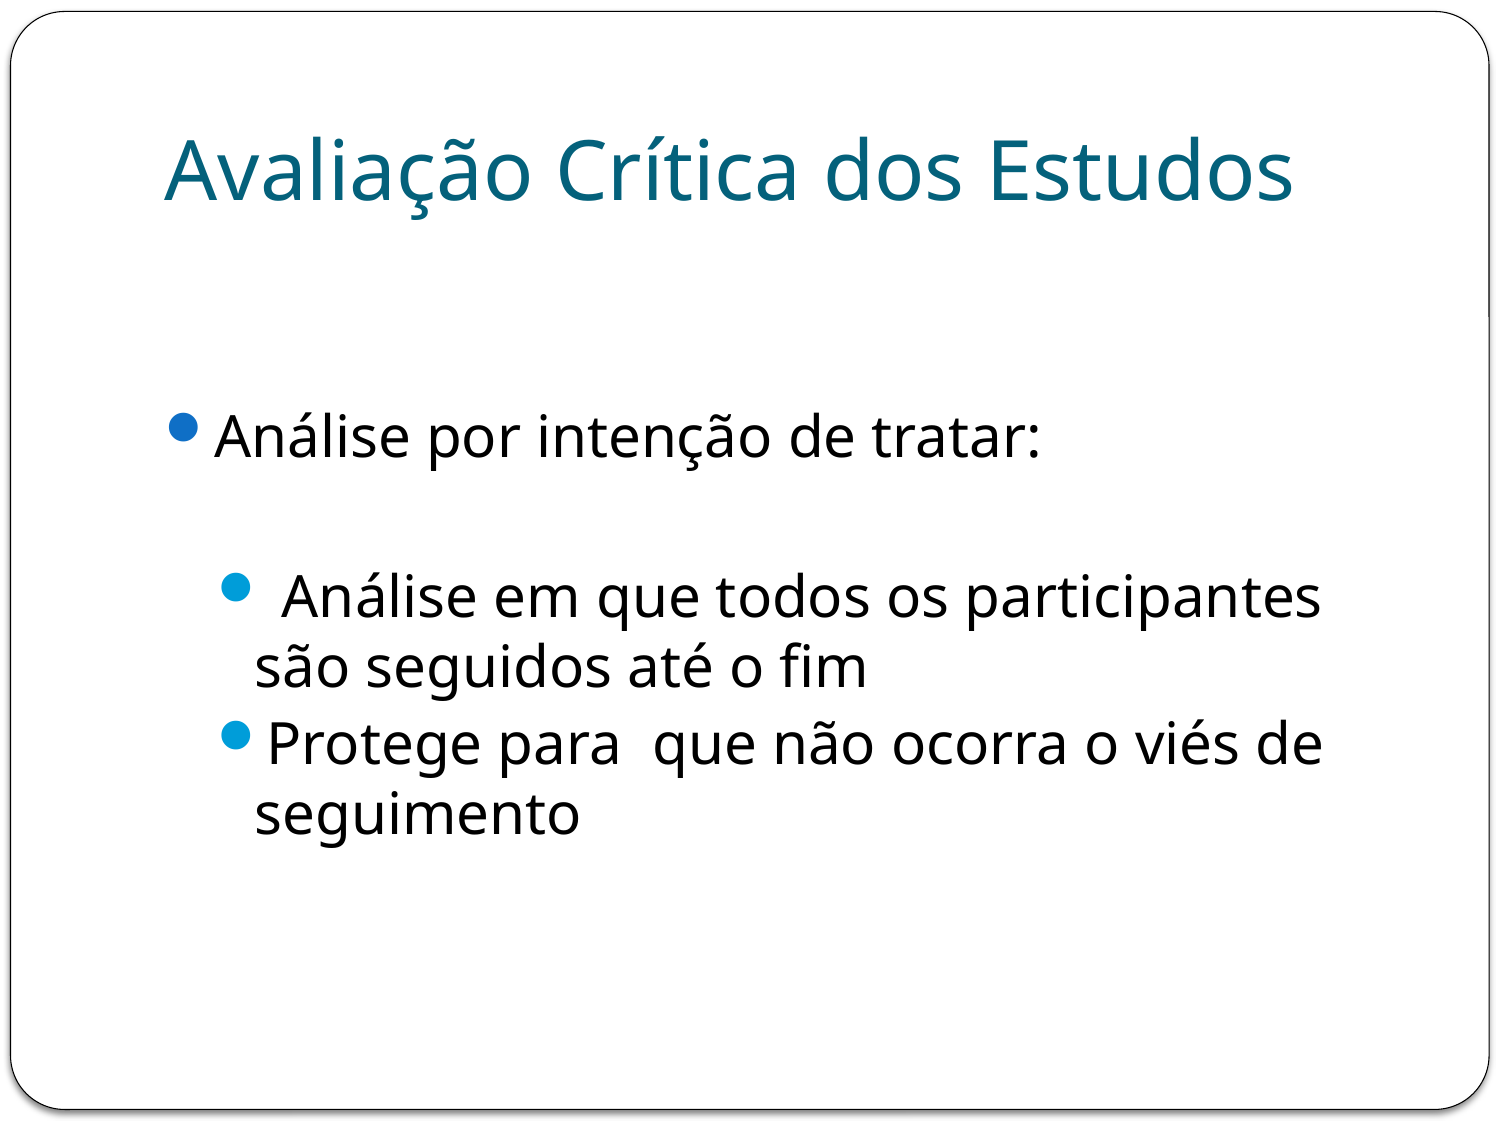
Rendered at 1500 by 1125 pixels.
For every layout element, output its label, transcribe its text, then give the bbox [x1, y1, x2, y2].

title Avaliação Crítica dos Estudos [150, 45, 1425, 233]
list Análise por intenção de tratar: Análise em que todos os participantes são seguidos até o fim Protege para que não ocorra o viés de seguimento [150, 237, 1425, 988]
